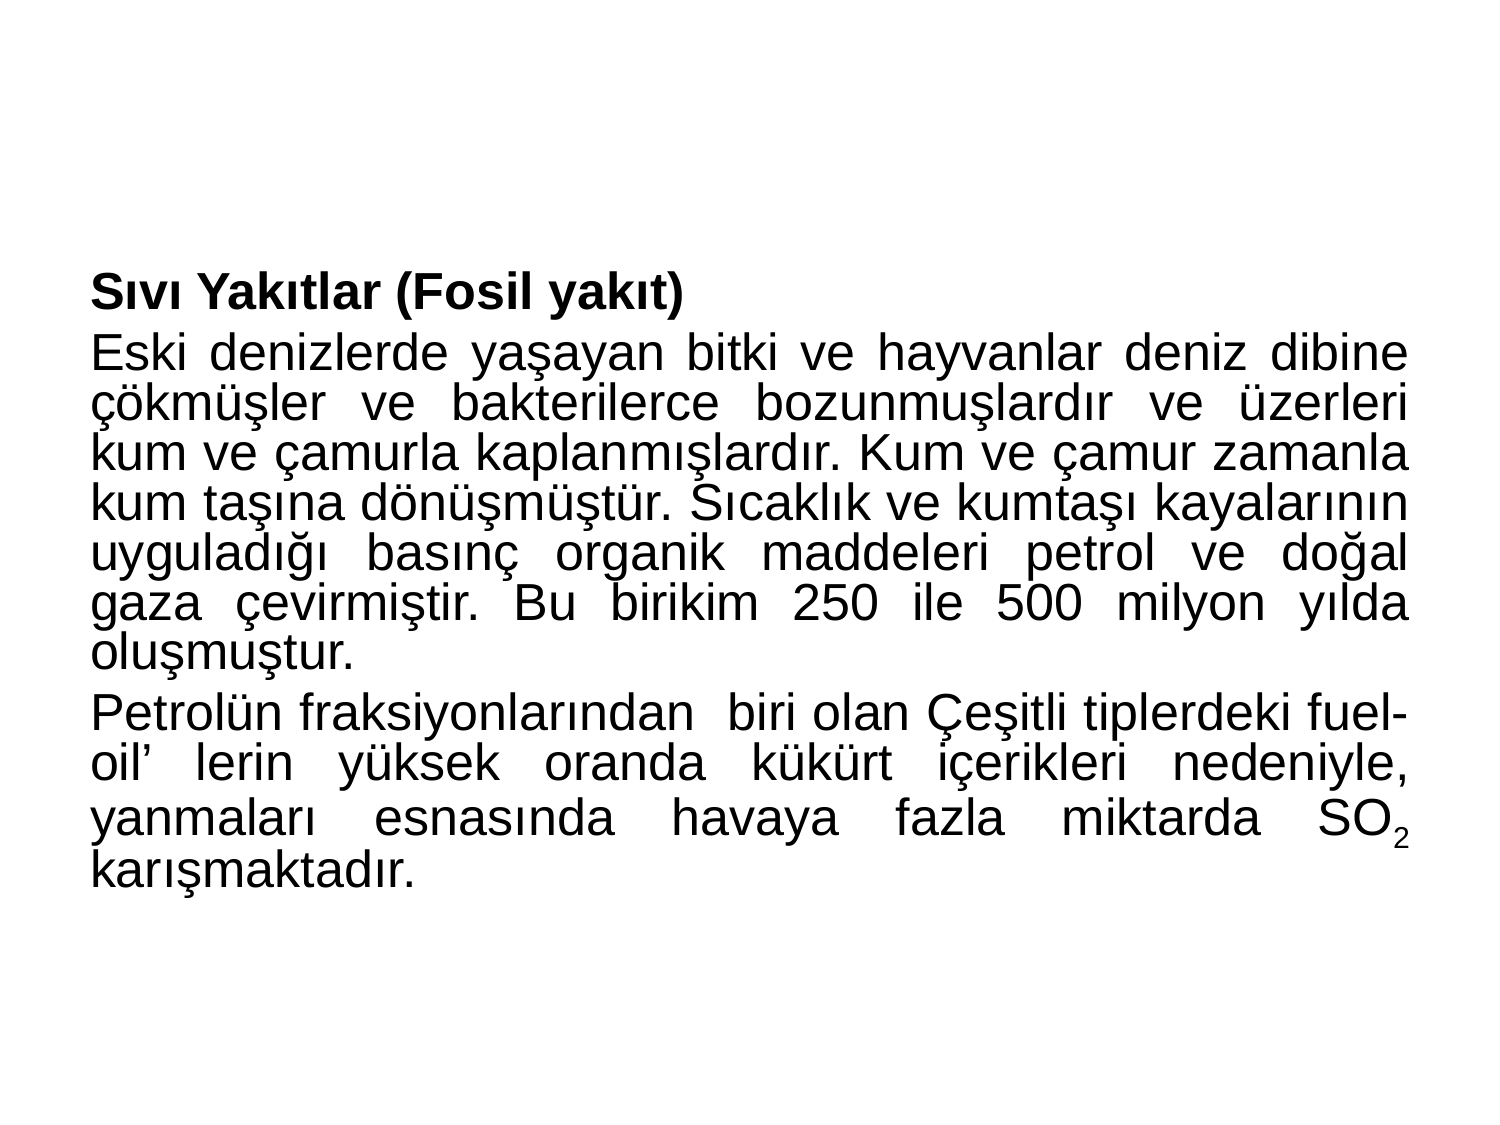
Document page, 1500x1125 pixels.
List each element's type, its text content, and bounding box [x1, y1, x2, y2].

list Sıvı Yakıtlar (Fosil yakıt) Eski denizlerde yaşayan bitki ve hayvanlar deniz dibine çökmüşler ve bakterilerce bozunmuşlardır ve üzerleri kum ve çamurla kaplanmışlardır. Kum ve çamur zamanla kum taşına dönüşmüştür. Sıcaklık ve kumtaşı kayalarının uyguladığı basınç organik maddeleri petrol ve doğal gaza çevirmiştir. Bu birikim 250 ile 500 milyon yılda oluşmuştur. Petrolün fraksiyonlarından biri olan Çeşitli tiplerdeki fuel-oil’ lerin yüksek oranda kükürt içerikleri nedeniyle, yanmaları esnasında havaya fazla miktarda SO2 karışmaktadır. [74, 262, 1426, 1006]
